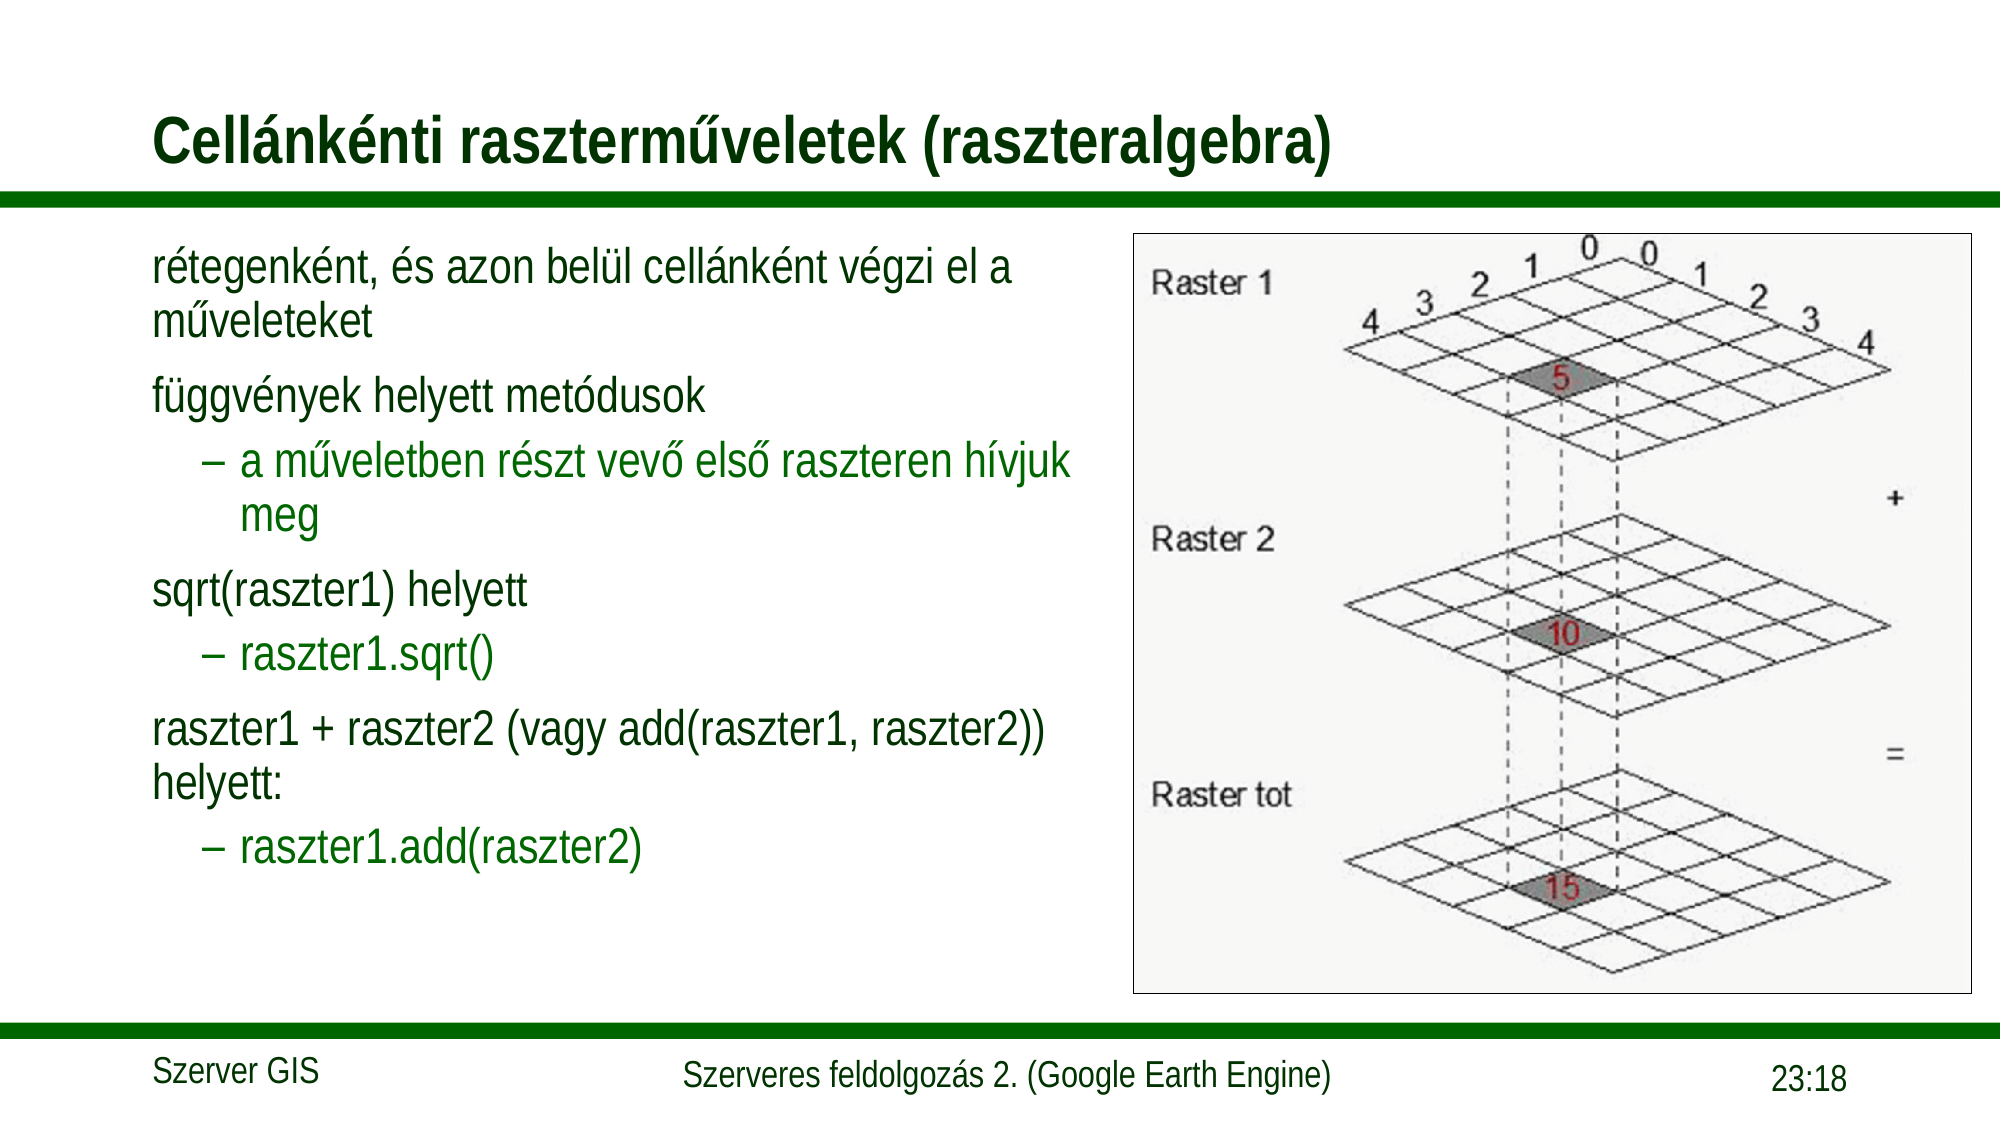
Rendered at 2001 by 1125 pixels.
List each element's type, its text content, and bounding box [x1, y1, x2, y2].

picture [1133, 233, 1972, 994]
list rétegenként, és azon belül cellánként végzi el a műveleteket függvények helyett metódusok a műveletben részt vevő első raszteren hívjuk meg sqrt(raszter1) helyett raszter1.sqrt() raszter1 + raszter2 (vagy add(raszter1, raszter2)) helyett: raszter1.add(raszter2) [137, 233, 1134, 1014]
title Cellánkénti raszterműveletek (raszteralgebra) [137, 28, 1863, 186]
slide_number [1390, 1046, 1863, 1106]
